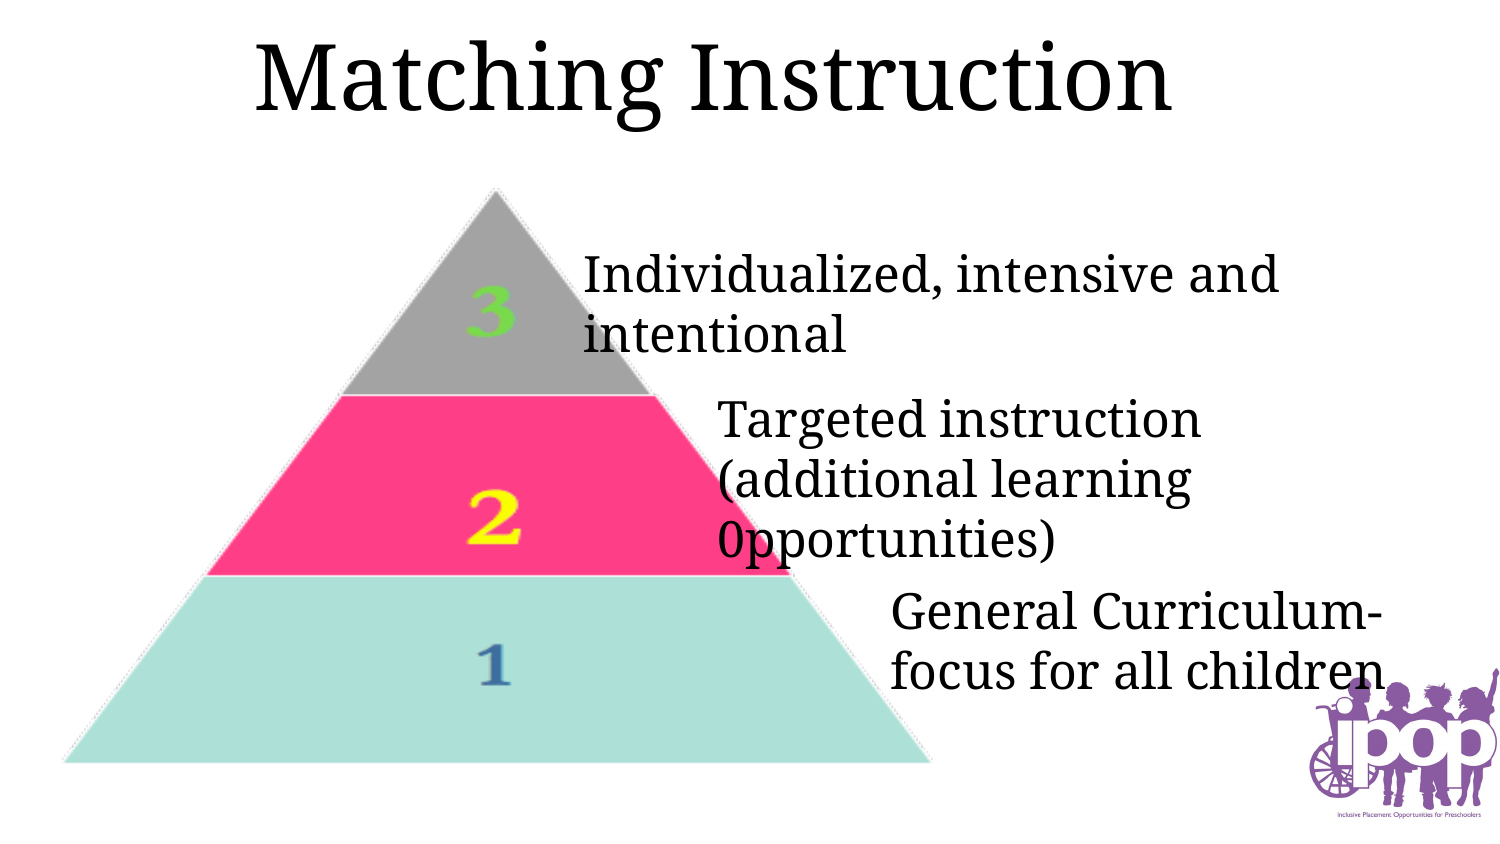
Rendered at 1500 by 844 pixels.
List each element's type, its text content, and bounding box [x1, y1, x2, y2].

text_box Individualized, intensive and intentional [938, 227, 1500, 304]
picture [0, 0, 1500, 844]
title Matching Instruction [39, 26, 1438, 121]
text_box General Curriculum- focus for all children [938, 564, 1486, 726]
text_box Targeted instruction (additional learning 0pportunities) [938, 372, 1472, 526]
